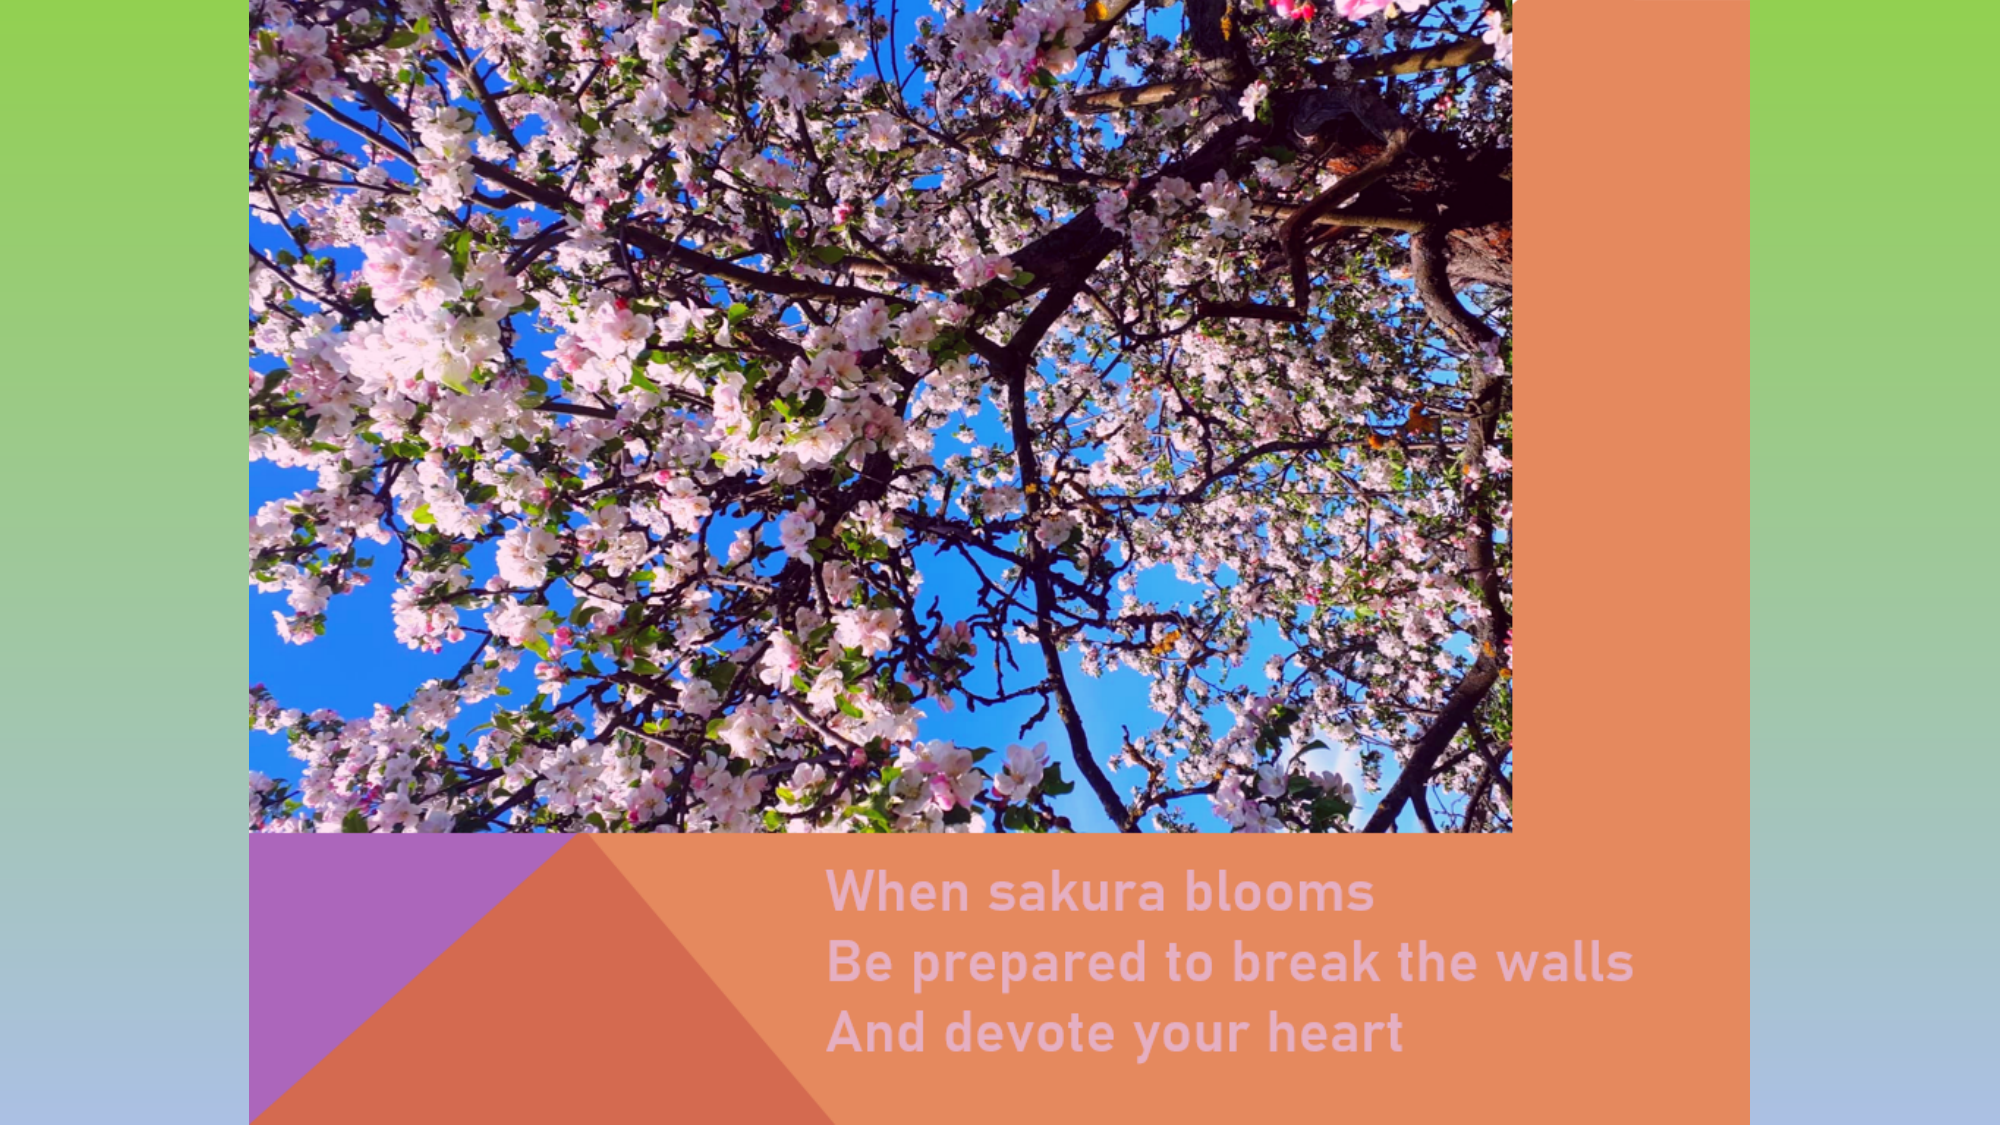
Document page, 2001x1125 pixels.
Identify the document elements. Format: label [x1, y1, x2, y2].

picture [249, 0, 1750, 1125]
